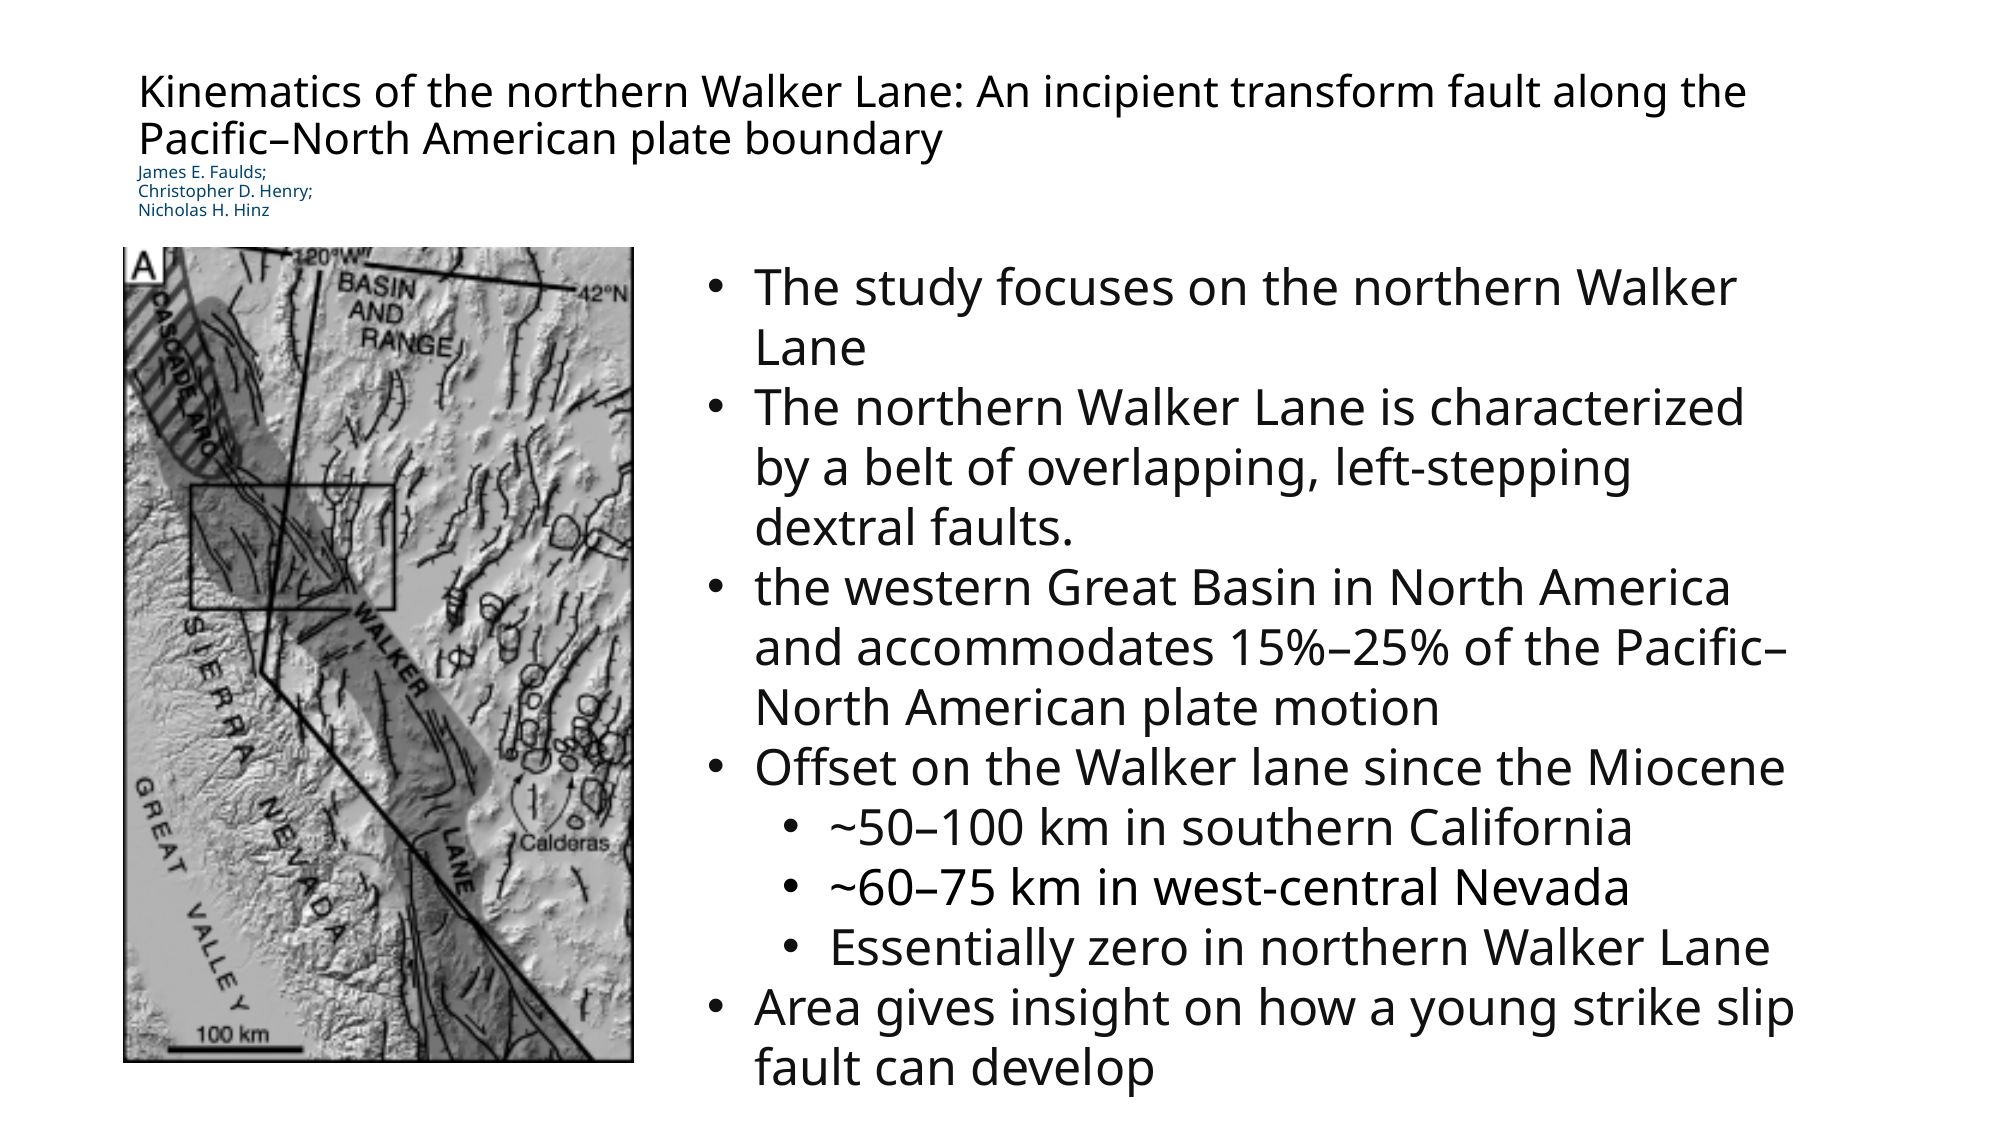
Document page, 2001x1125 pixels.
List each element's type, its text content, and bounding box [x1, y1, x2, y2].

text_box The study focuses on the northern Walker Lane The northern Walker Lane is characterized by a belt of overlapping, left-stepping dextral faults. the western Great Basin in North America and accommodates 15%–25% of the Pacific–North American plate motion Offset on the Walker lane since the Miocene ~50–100 km in southern California ~60–75 km in west-central Nevada Essentially zero in northern Walker Lane Area gives insight on how a young strike slip fault can develop [692, 247, 1813, 1103]
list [122, 247, 635, 1064]
title Kinematics of the northern Walker Lane: An incipient transform fault along the Pacific–North American plate boundary James E. Faulds; Christopher D. Henry; Nicholas H. Hinz [123, 62, 1849, 280]
